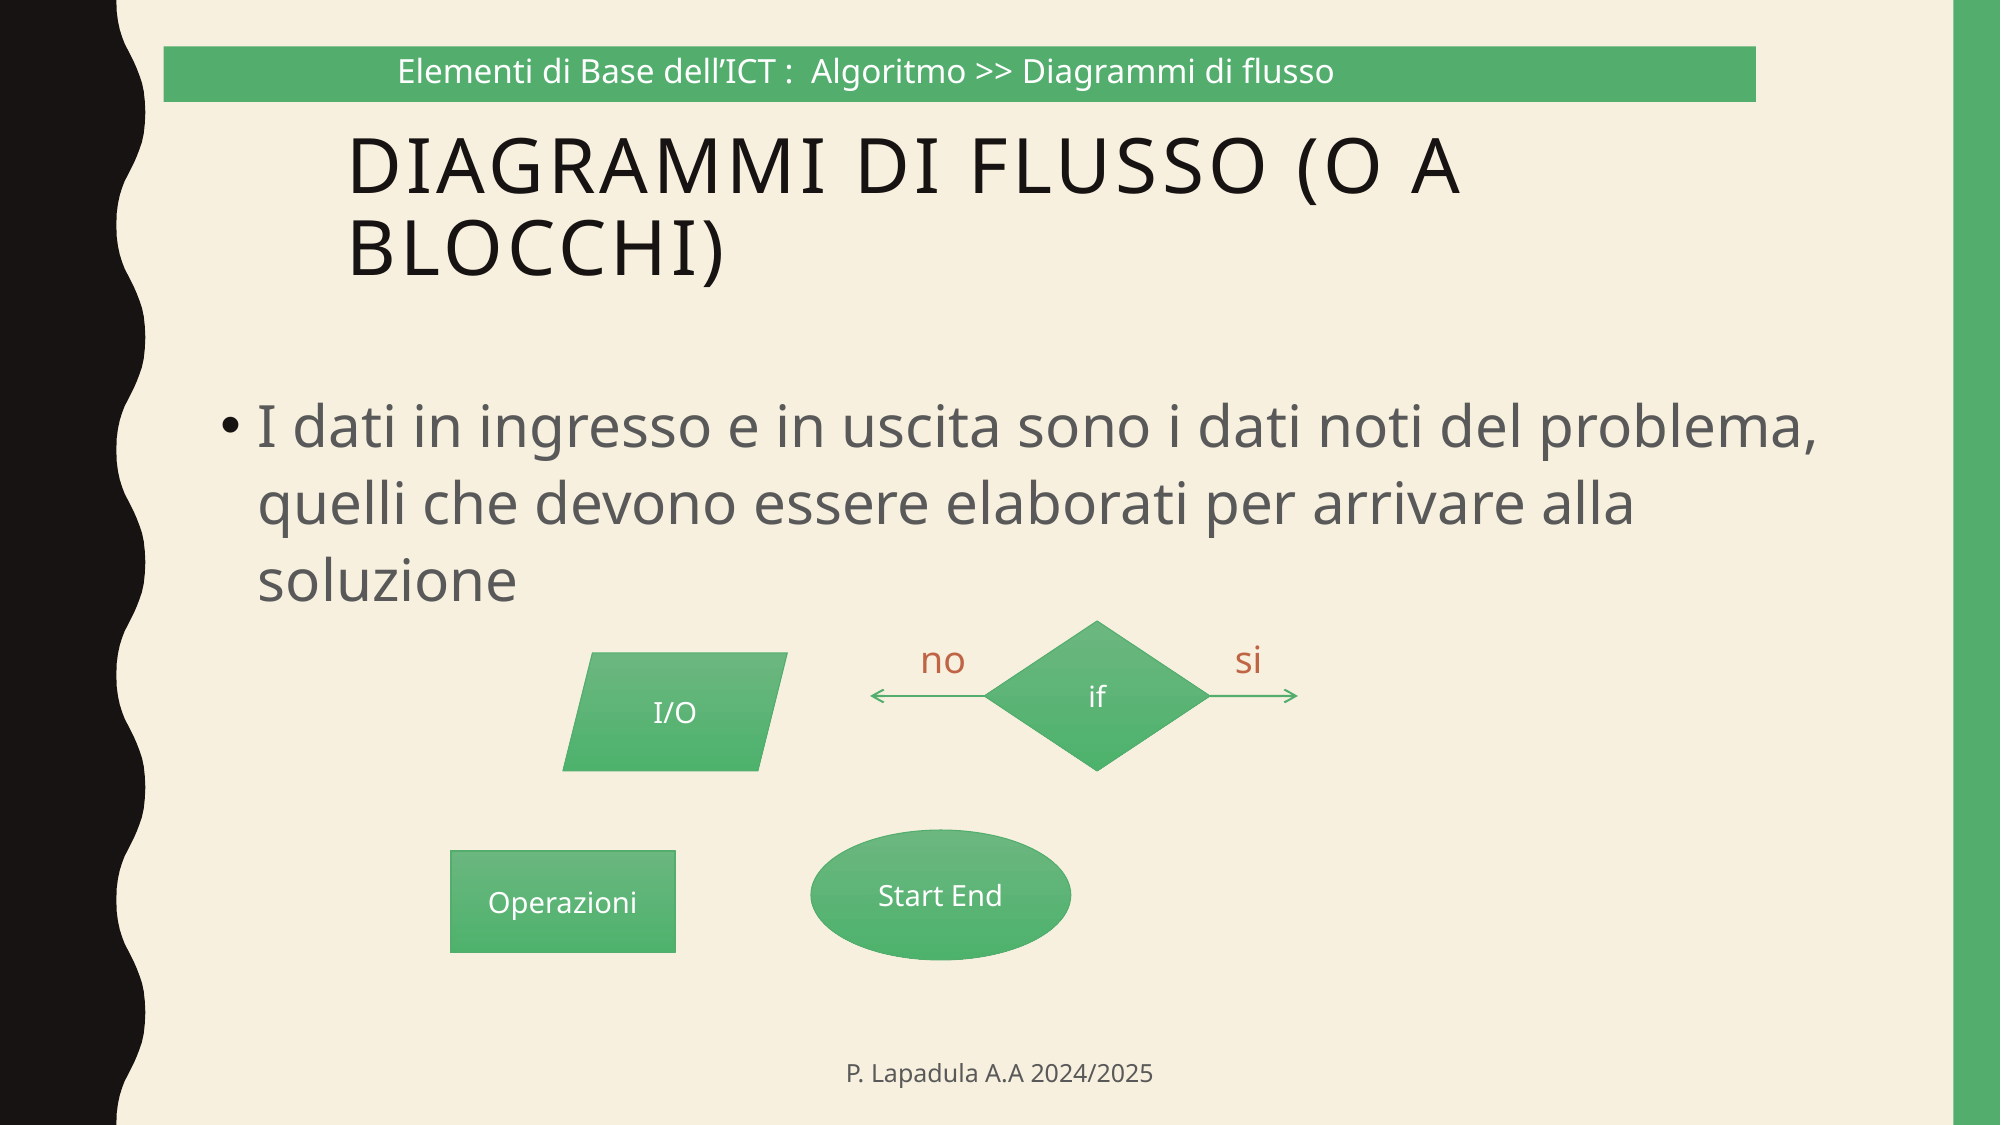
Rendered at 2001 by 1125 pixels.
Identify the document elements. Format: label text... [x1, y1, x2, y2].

footer P. Lapadula A.A 2024/2025 [662, 1045, 1338, 1103]
text_box Operazioni [450, 850, 676, 953]
title Diagrammi di flusso (o a blocchi) [331, 119, 1572, 303]
text_box no [905, 629, 989, 689]
text_box Start End [810, 829, 1072, 961]
text_box si [1219, 629, 1303, 689]
text_box I/O [562, 652, 788, 772]
text_box Elementi di Base dell’ICT : Algoritmo >> Diagrammi di flusso [382, 42, 1697, 98]
list I dati in ingresso e in uscita sono i dati noti del problema, quelli che devono essere elaborati per arrivare alla soluzione [205, 375, 1875, 965]
text_box if [984, 620, 1209, 772]
